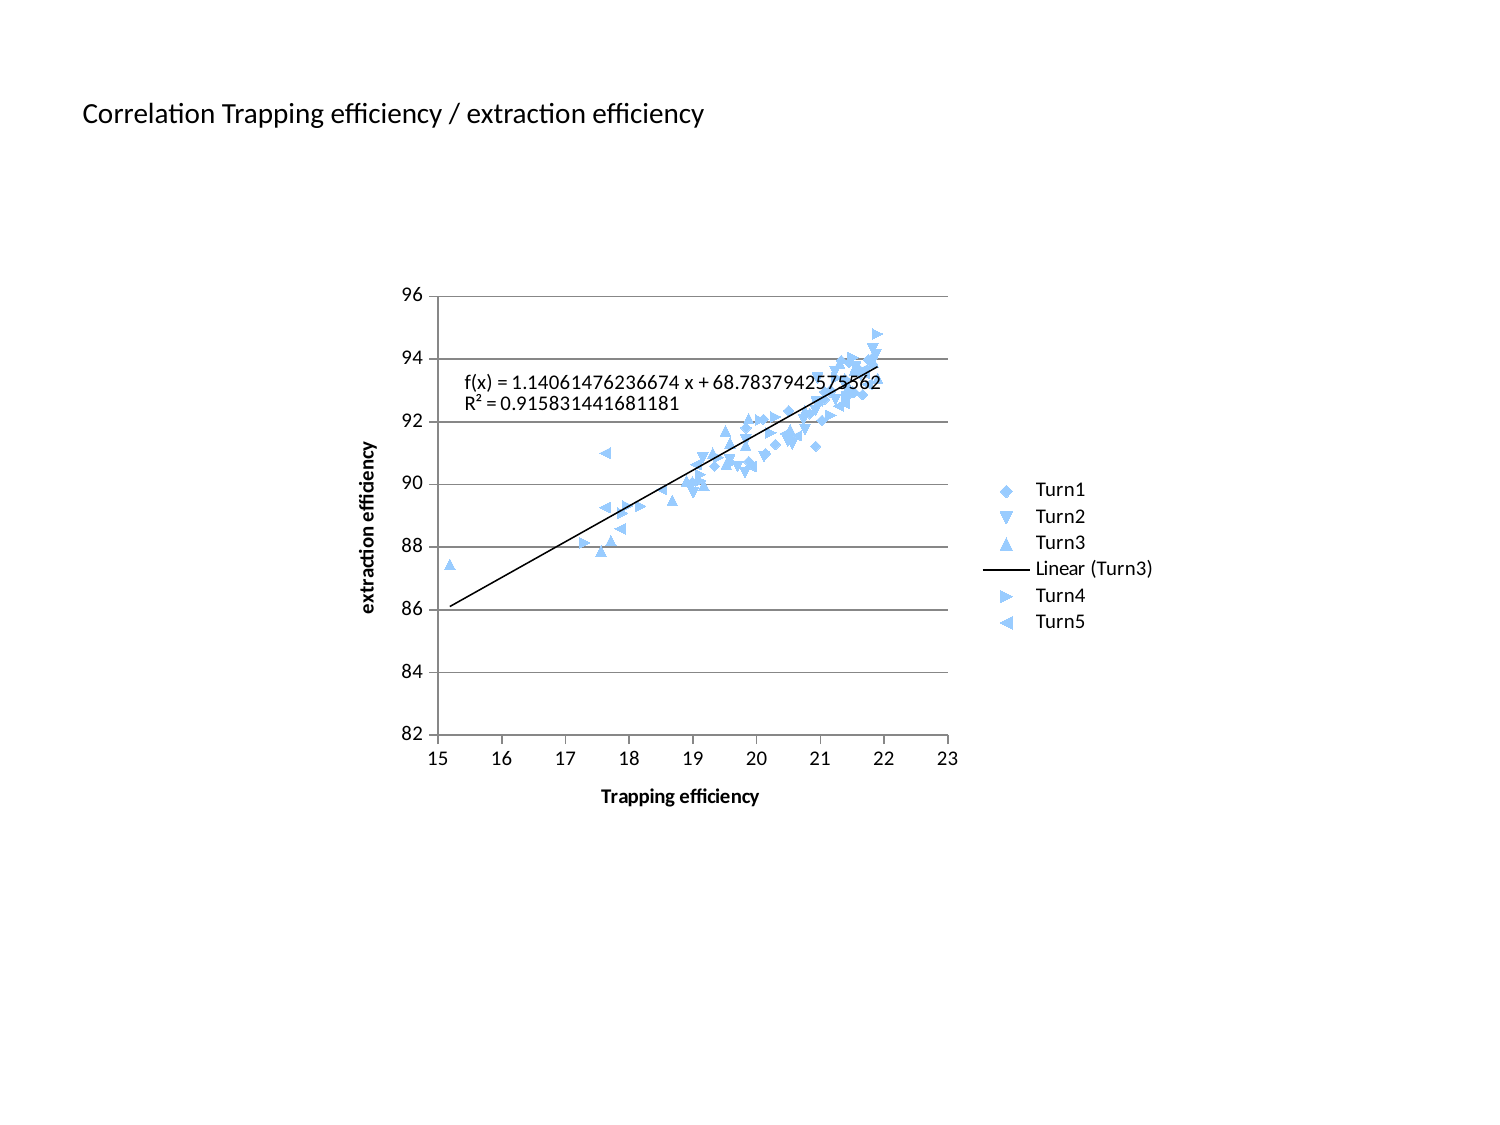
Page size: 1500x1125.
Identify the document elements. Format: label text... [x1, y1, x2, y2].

text_box Correlation Trapping efficiency / extraction efficiency [67, 87, 720, 138]
chart [324, 274, 1173, 840]
